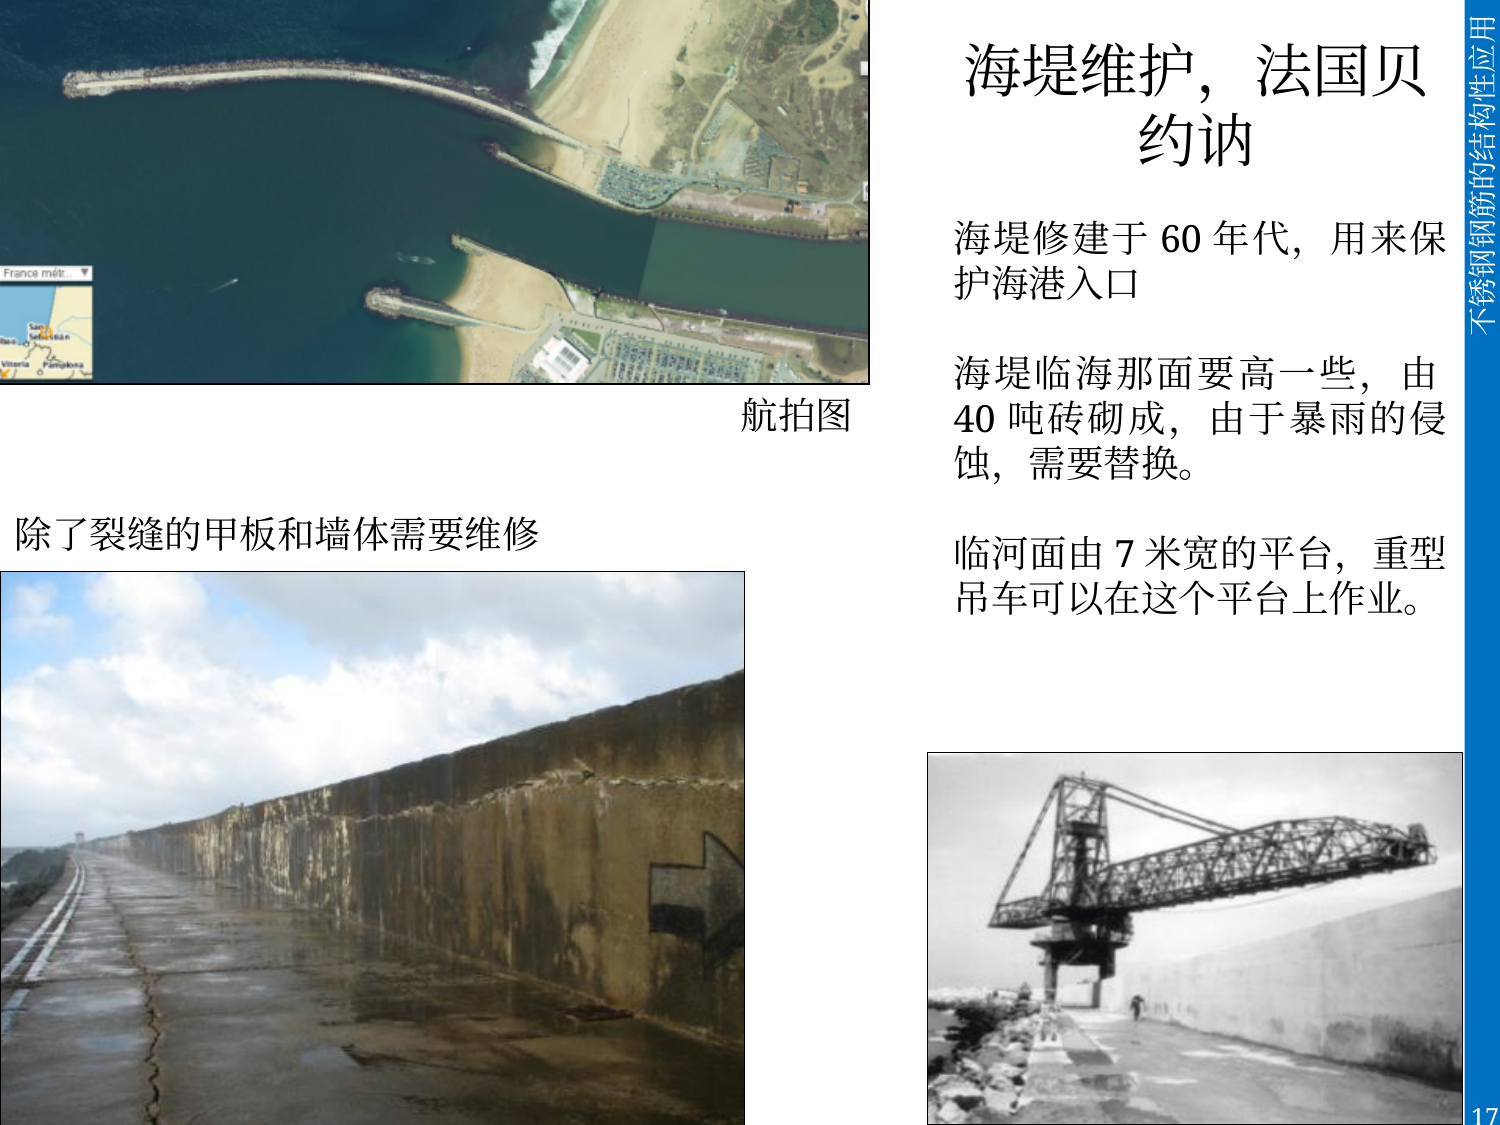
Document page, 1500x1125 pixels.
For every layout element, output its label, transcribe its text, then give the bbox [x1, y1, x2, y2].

picture [927, 752, 1463, 1125]
picture [0, 571, 745, 1125]
title 海堤维护，法国贝约讷 [929, 23, 1463, 185]
text_box 除了裂缝的甲板和墙体需要维修 [0, 503, 711, 564]
text_box 海堤修建于60年代，用来保护海港入口 海堤临海那面要高一些，由40吨砖砌成，由于暴雨的侵蚀，需要替换。 临河面由7米宽的平台，重型吊车可以在这个平台上作业。 [927, 208, 1463, 628]
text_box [0, 0, 869, 446]
